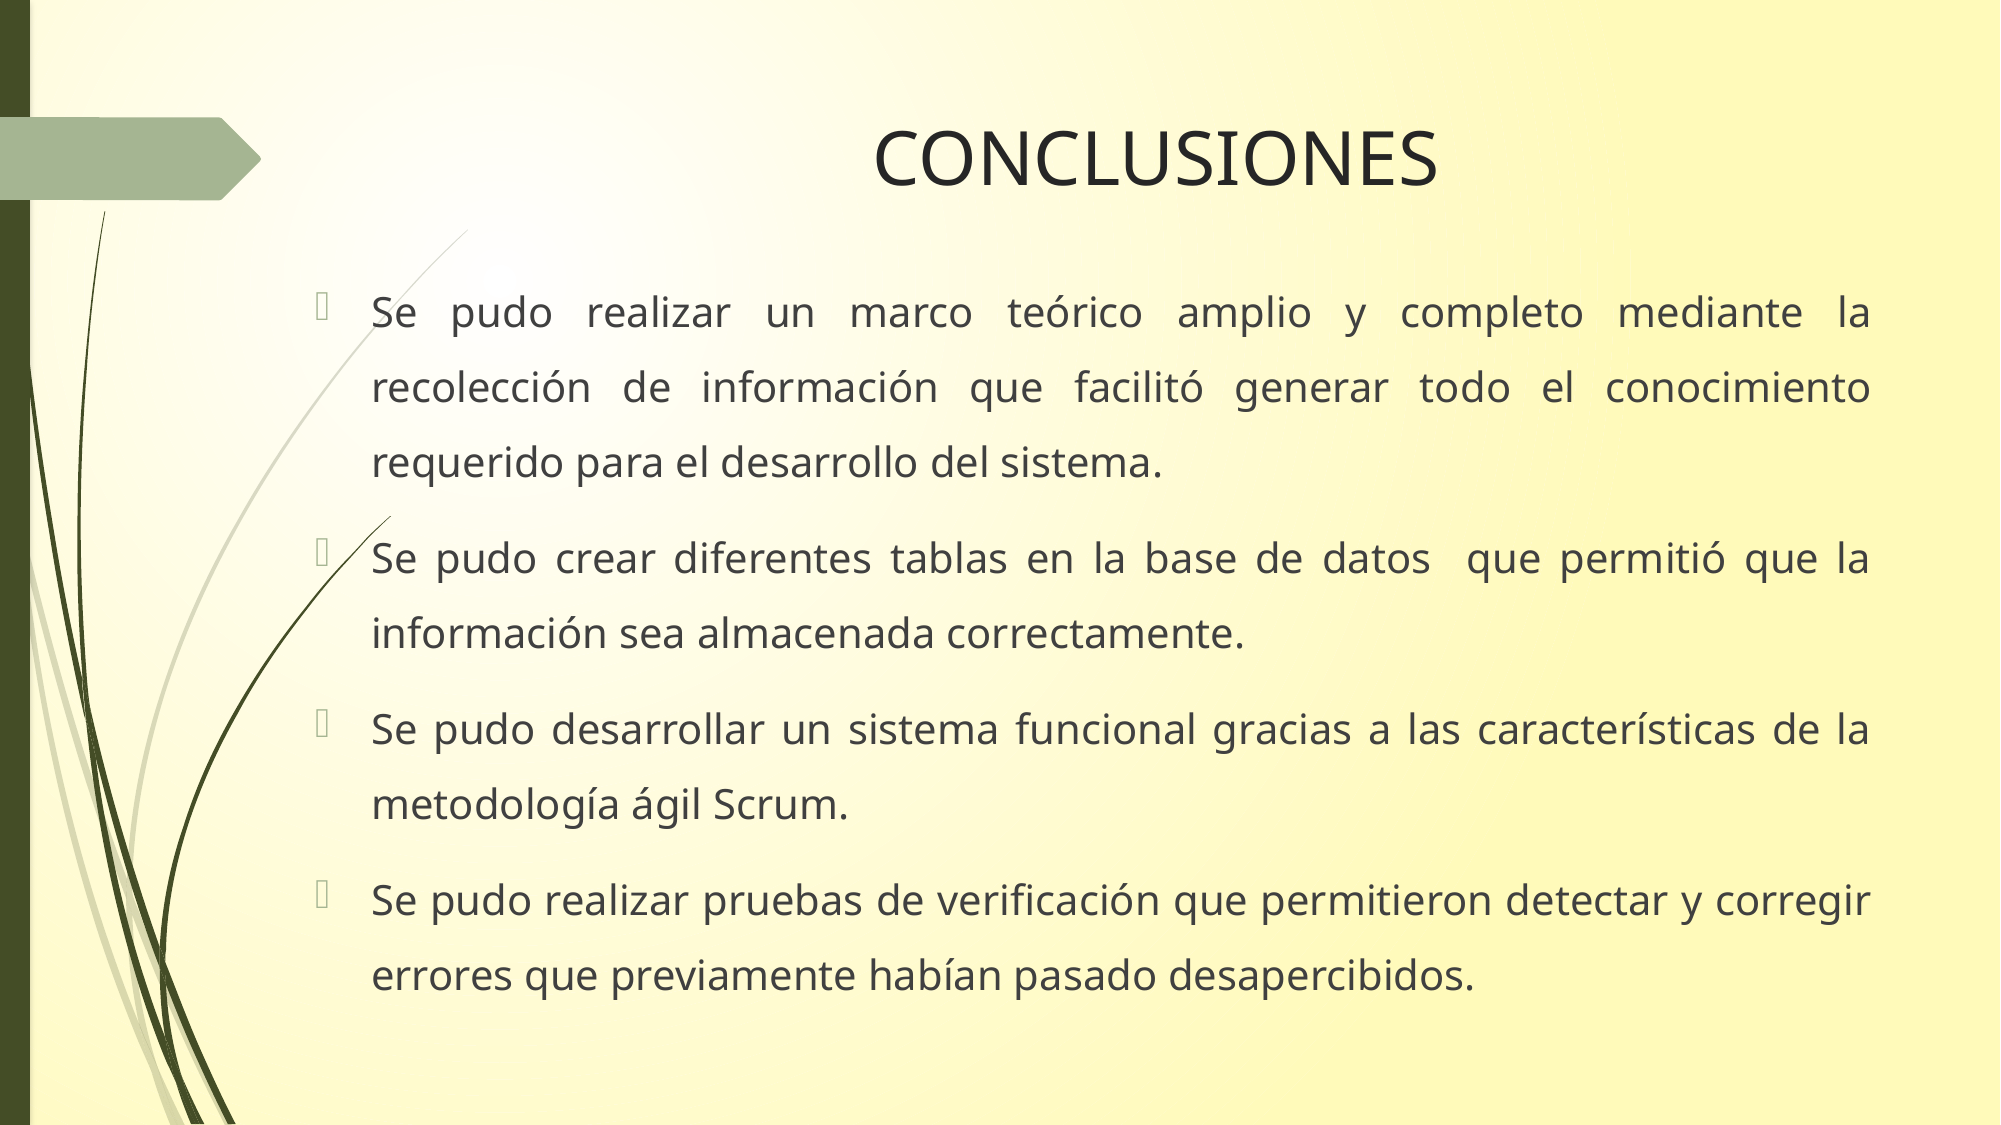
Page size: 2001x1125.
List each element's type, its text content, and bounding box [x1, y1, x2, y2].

title CONCLUSIONES [425, 102, 1888, 253]
text_box Se pudo realizar un marco teórico amplio y completo mediante la recolección de información que facilitó generar todo el conocimiento requerido para el desarrollo del sistema. Se pudo crear diferentes tablas en la base de datos que permitió que la información sea almacenada correctamente. Se pudo desarrollar un sistema funcional gracias a las características de la metodología ágil Scrum. Se pudo realizar pruebas de verificación que permitieron detectar y corregir errores que previamente habían pasado desapercibidos. [300, 253, 1888, 1021]
